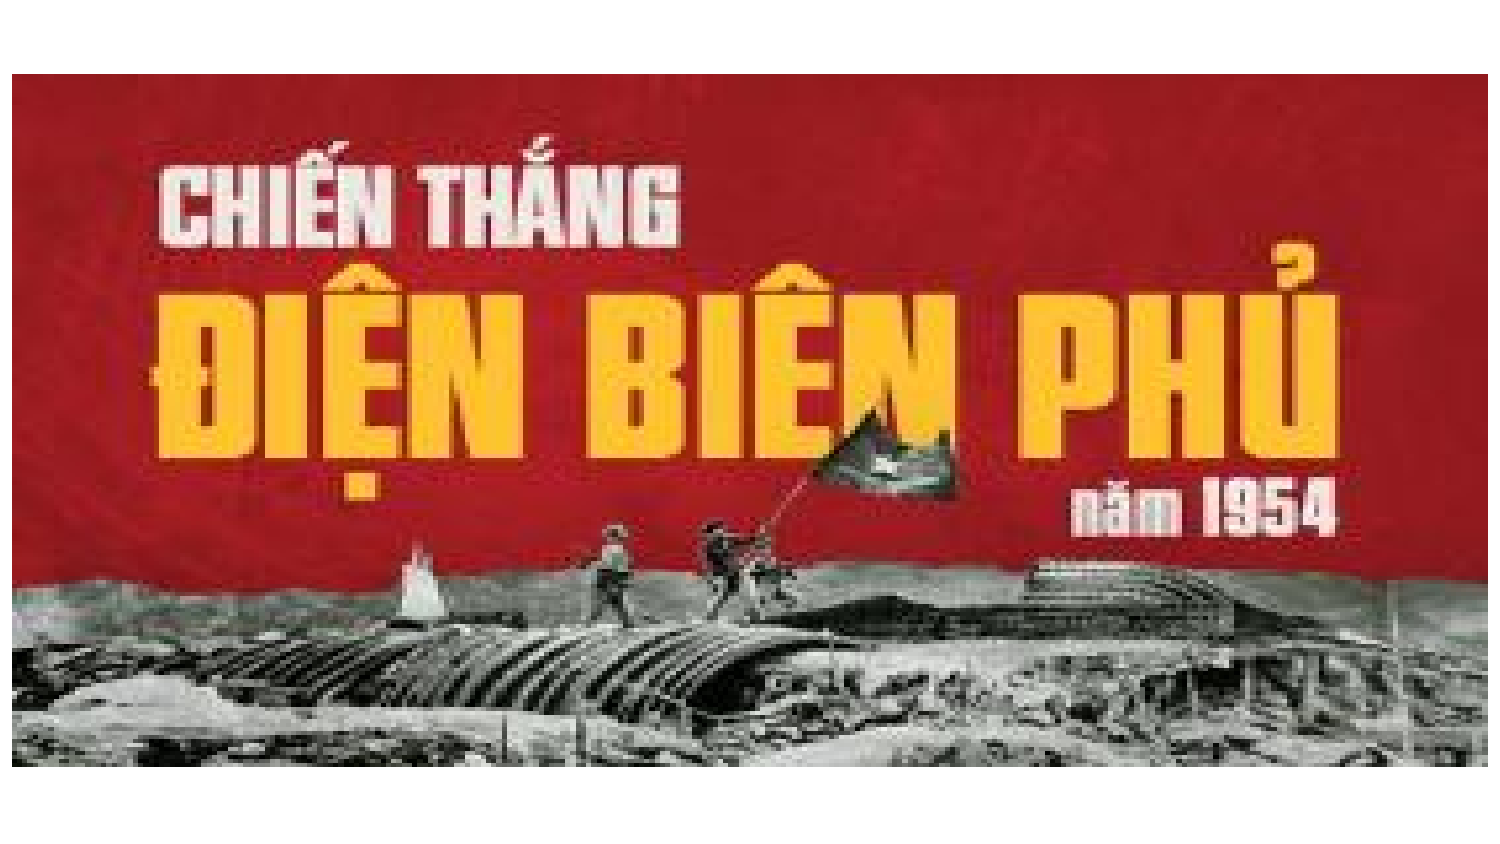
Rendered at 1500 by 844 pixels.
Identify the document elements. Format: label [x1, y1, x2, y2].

picture [12, 74, 1488, 767]
